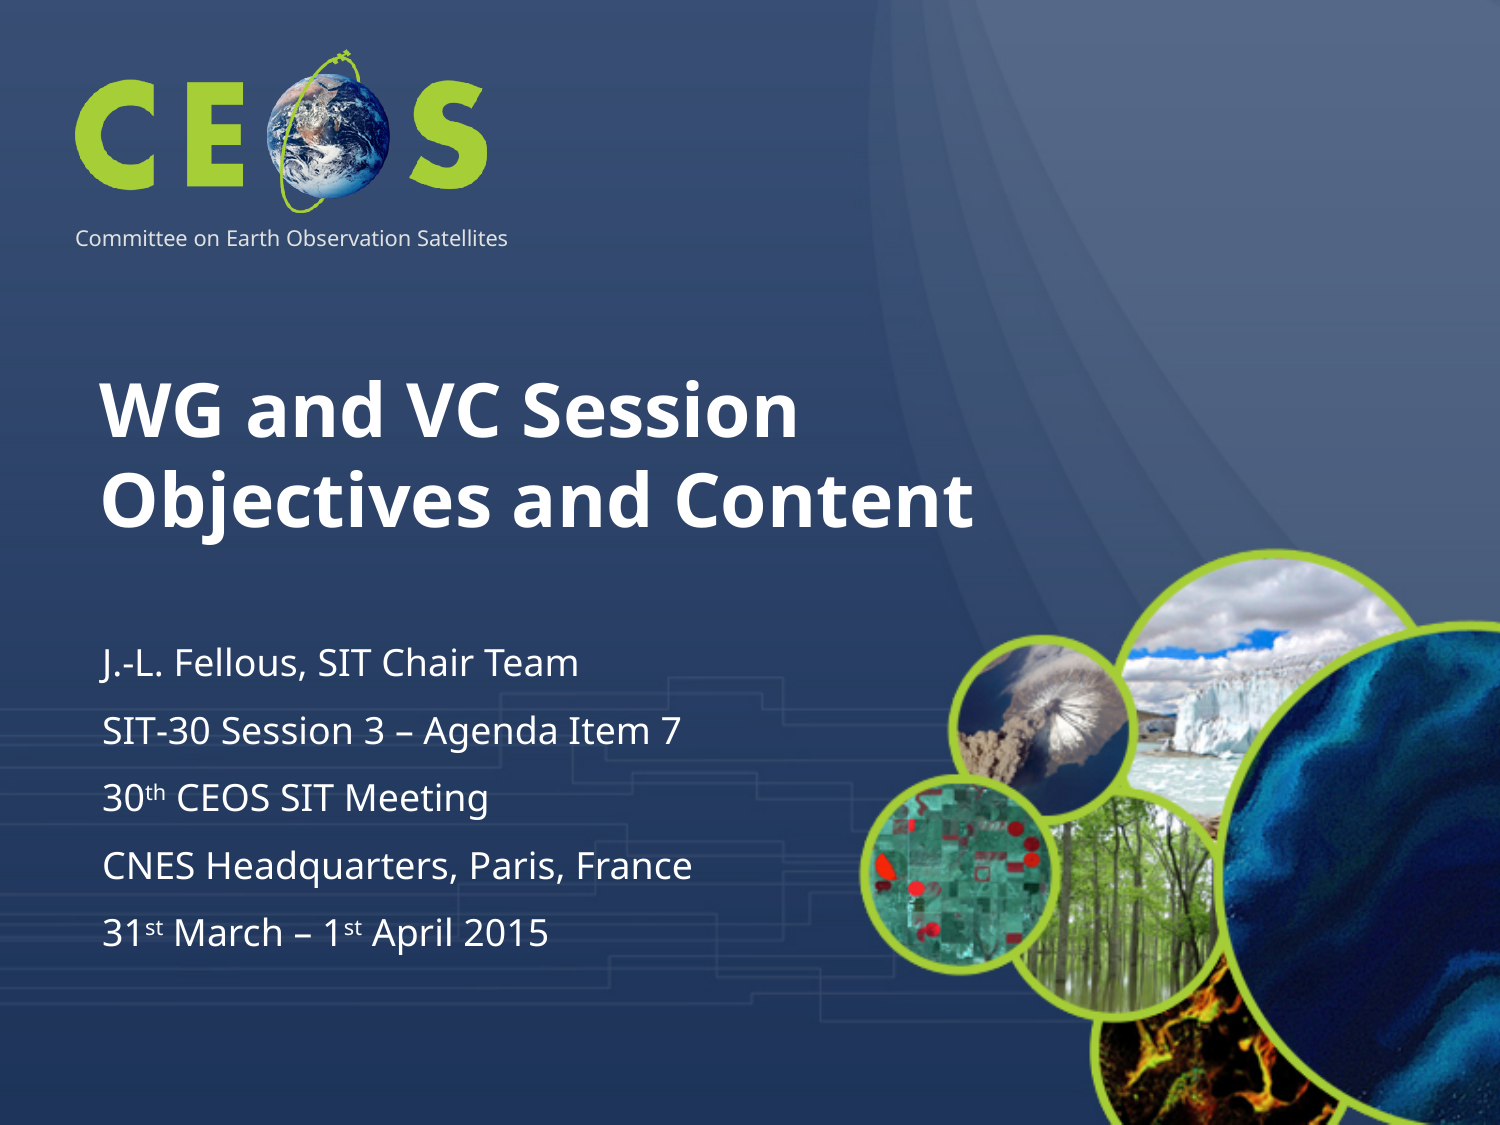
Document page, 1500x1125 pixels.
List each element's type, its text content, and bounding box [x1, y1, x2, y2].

text_box Committee on Earth Observation Satellites [75, 224, 536, 260]
picture [0, 0, 1500, 1125]
title WG and VC Session Objectives and Content [99, 362, 1043, 526]
text_box J.-L. Fellous, SIT Chair Team SIT-30 Session 3 – Agenda Item 7 30th CEOS SIT Meeting CNES Headquarters, Paris, France 31st March – 1st April 2015 [102, 616, 892, 1034]
picture [1435, 1058, 1443, 1065]
